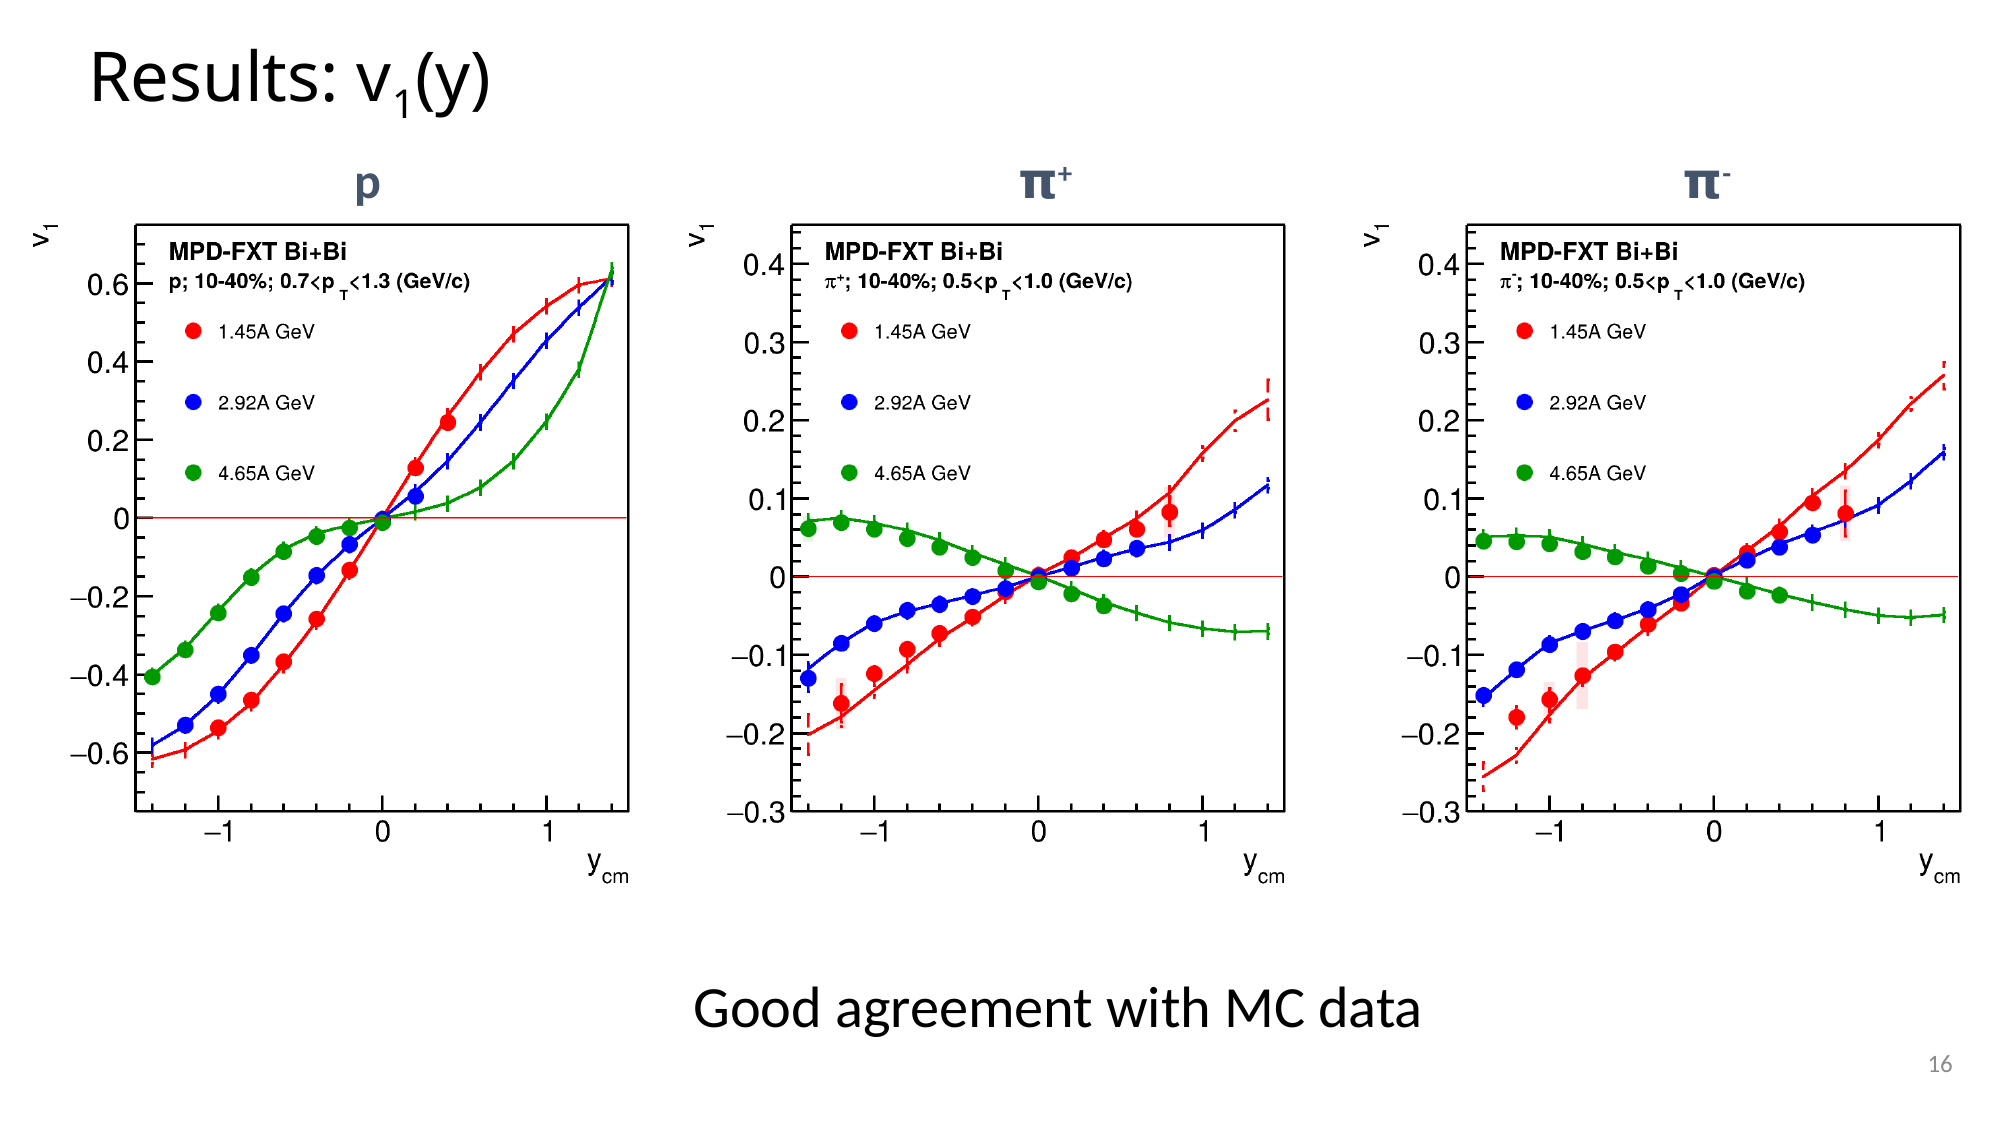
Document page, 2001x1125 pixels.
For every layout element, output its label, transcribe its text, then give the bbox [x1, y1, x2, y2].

text_box 𝝿- [1662, 128, 1783, 189]
list Good agreement with MC data [381, 956, 1736, 1067]
title Results: v1(y) [68, 13, 1932, 140]
slide_number 16 [1853, 1019, 1974, 1106]
picture [4, 189, 1318, 896]
text_box 𝝿+ [998, 128, 1119, 189]
picture [1335, 189, 1993, 896]
text_box p [334, 128, 455, 189]
